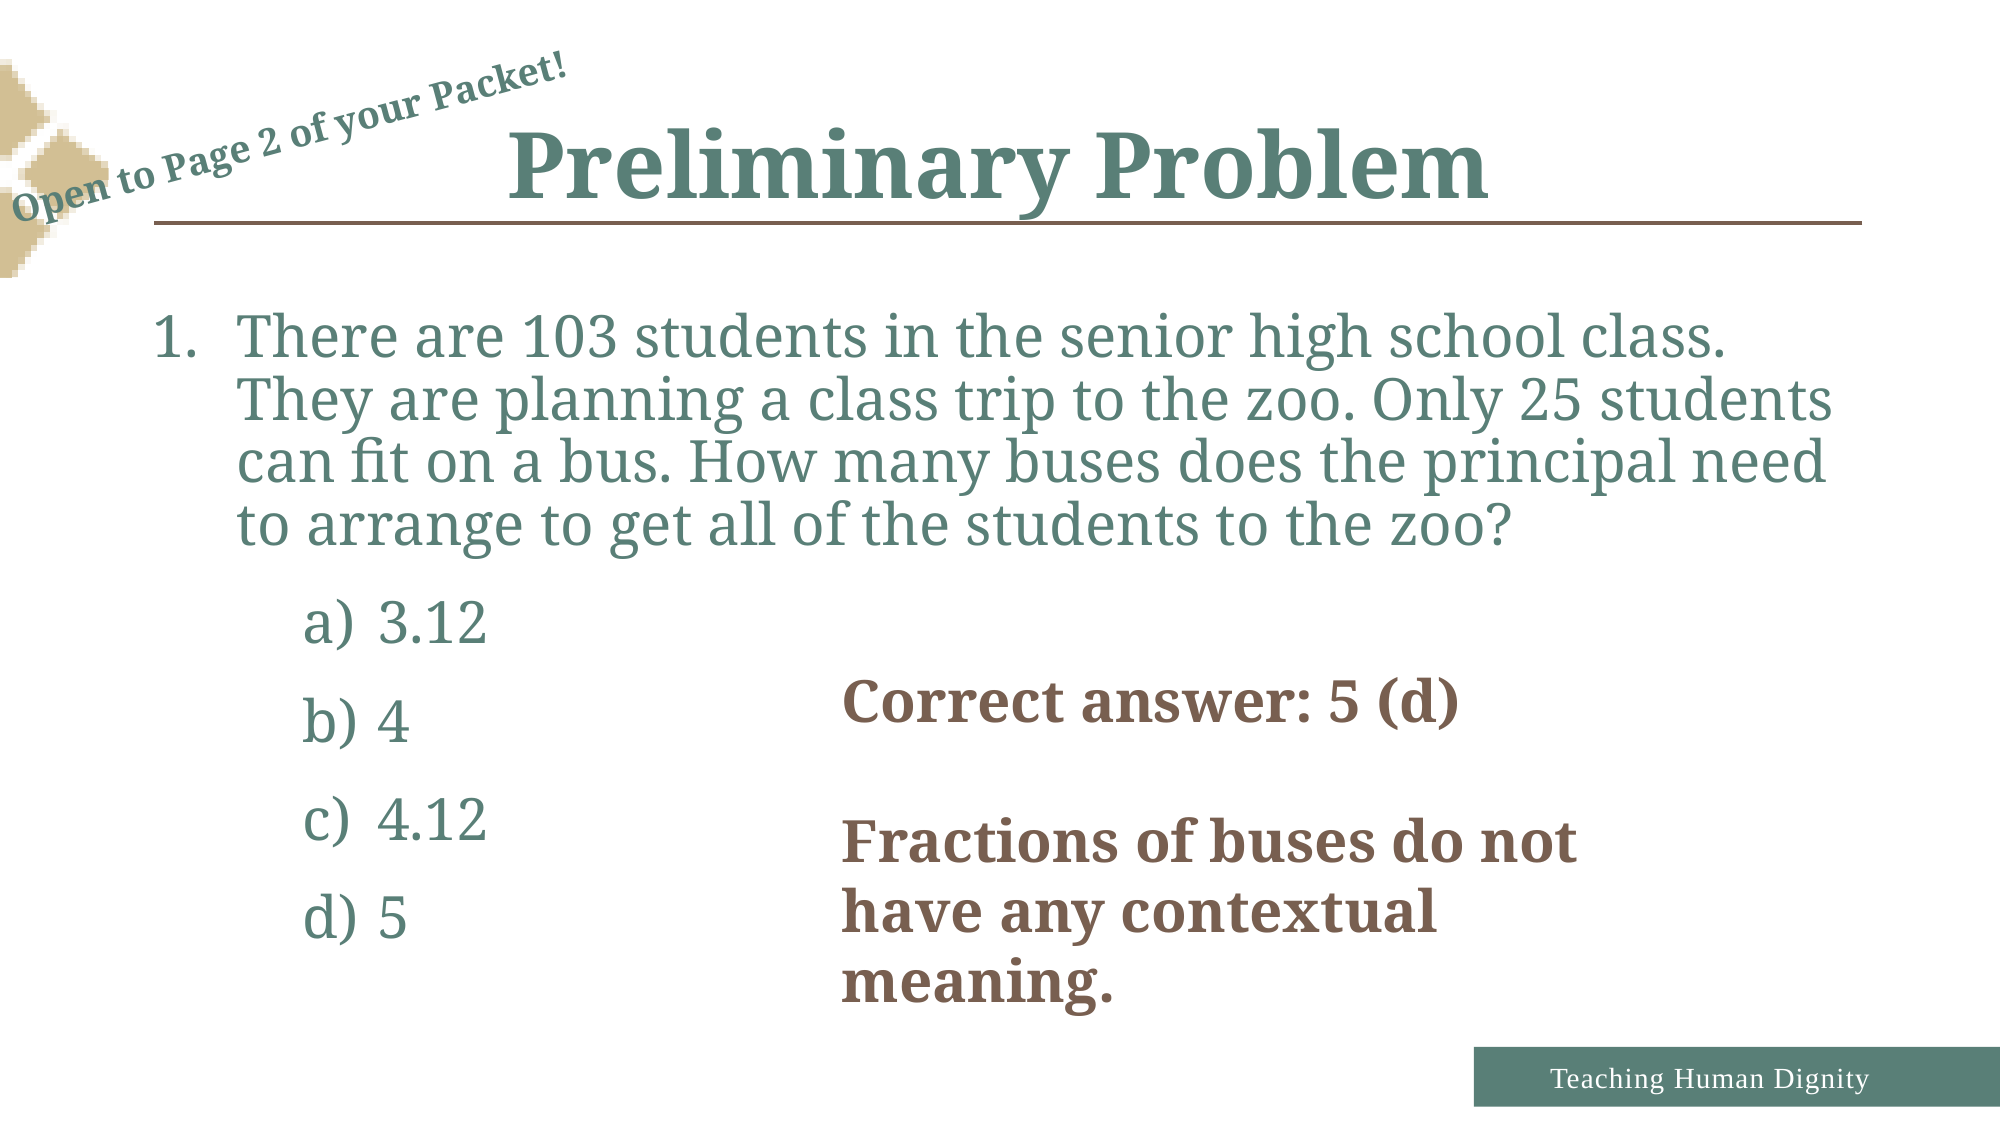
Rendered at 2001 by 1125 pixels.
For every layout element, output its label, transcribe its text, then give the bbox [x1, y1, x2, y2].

list There are 103 students in the senior high school class. They are planning a class trip to the zoo. Only 25 students can fit on a bus. How many buses does the principal need to arrange to get all of the students to the zoo? 3.12 4 4.12 5 [137, 299, 1863, 1014]
text_box Correct answer: 5 (d) Fractions of buses do not have any contextual meaning. [827, 656, 1629, 1022]
text_box Open to Page 2 of your Packet! [0, 28, 589, 243]
title Preliminary Problem [137, 59, 1863, 278]
